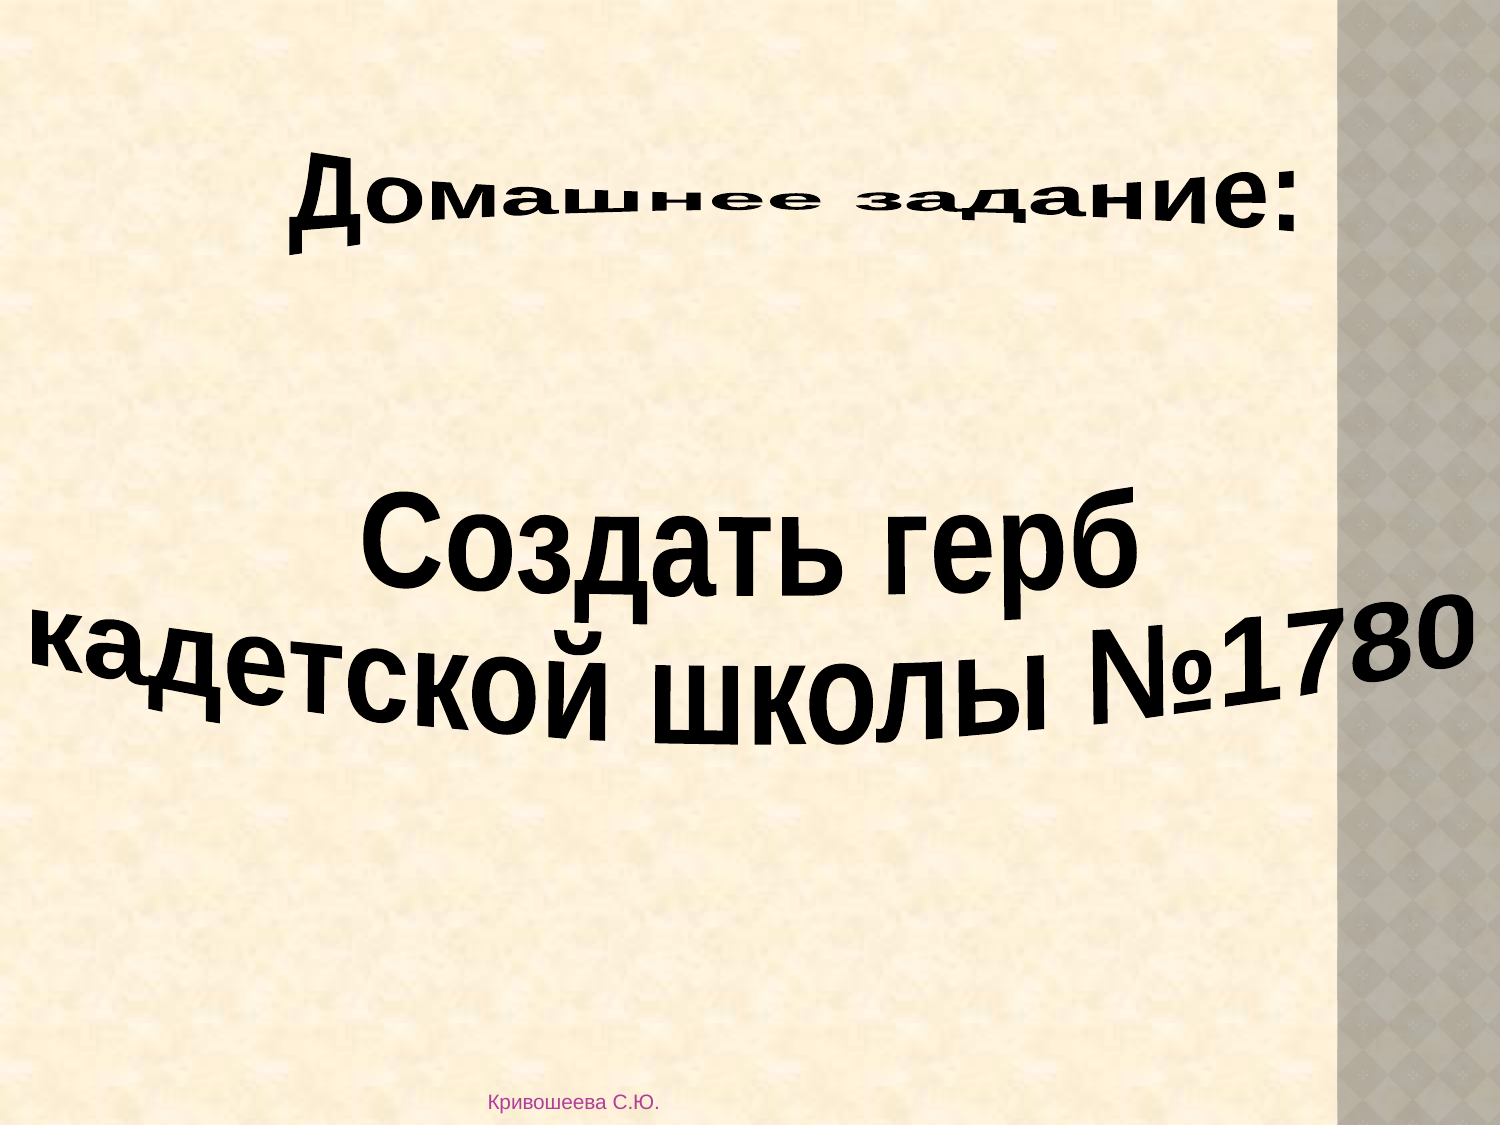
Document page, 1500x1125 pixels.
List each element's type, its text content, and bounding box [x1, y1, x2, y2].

footer Кривошеева С.Ю. [75, 1075, 675, 1114]
picture [0, 0, 1500, 1125]
text_box [375, 208, 1140, 543]
title [75, 52, 1263, 240]
